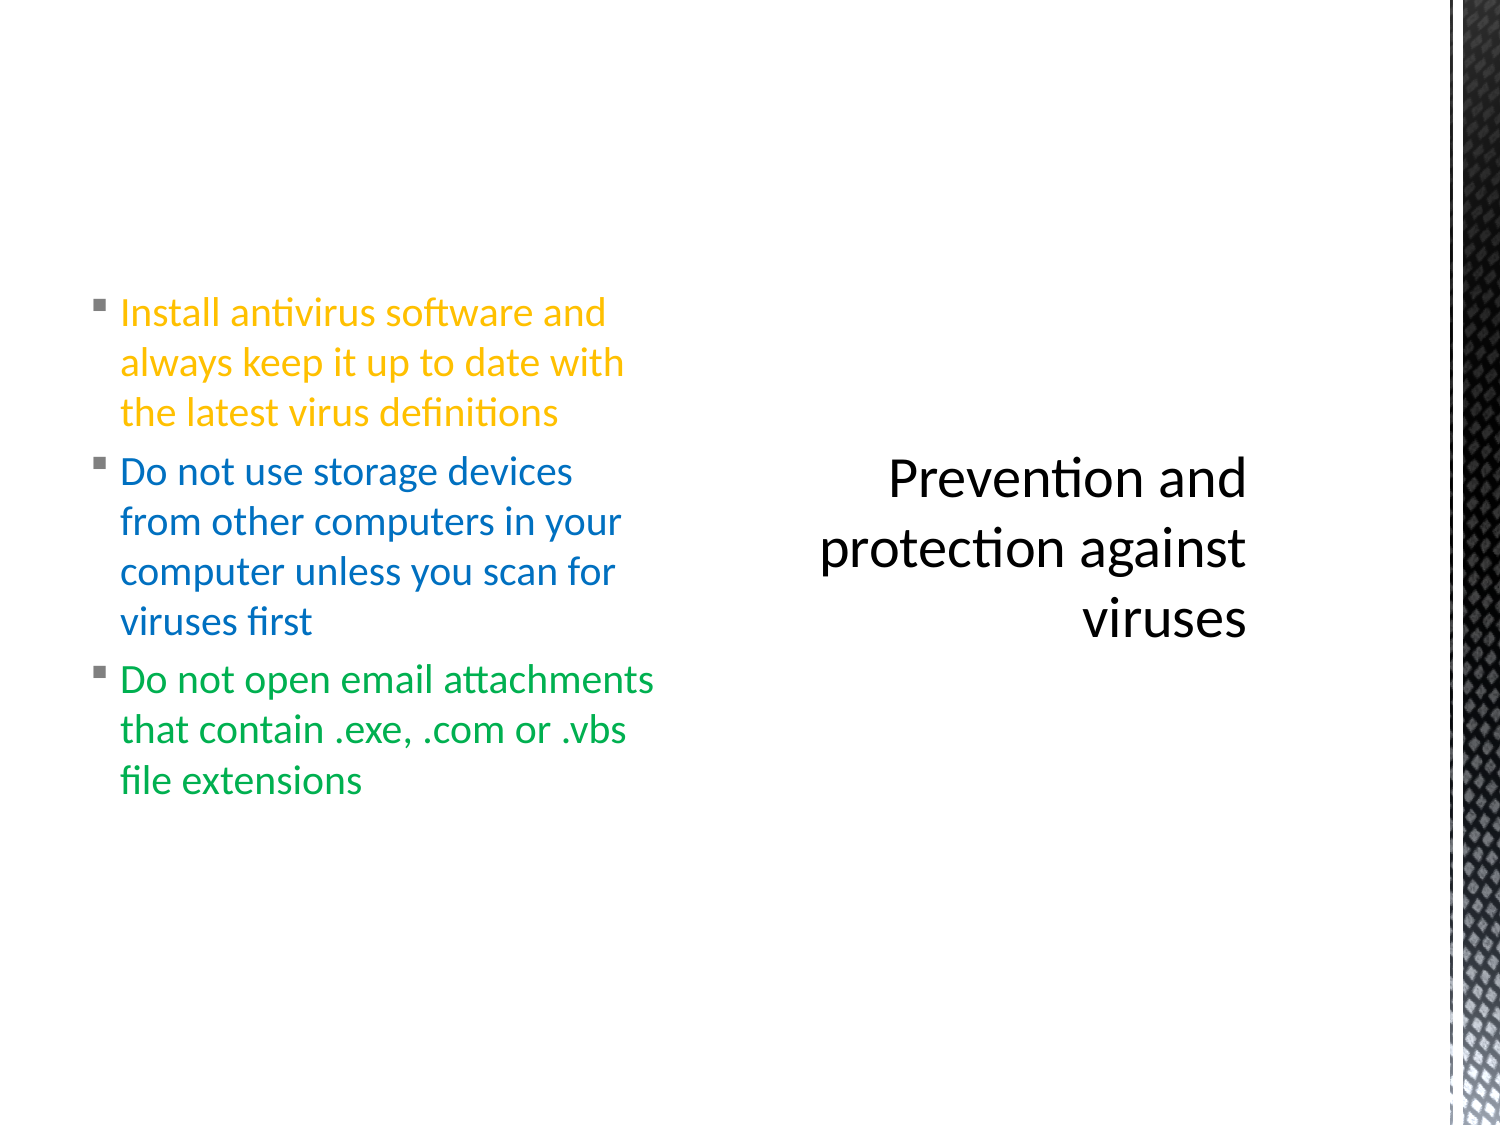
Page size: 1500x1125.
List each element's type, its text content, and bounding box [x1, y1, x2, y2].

title Prevention and protection against viruses [800, 75, 1263, 1013]
list Install antivirus software and always keep it up to date with the latest virus definitions Do not use storage devices from other computers in your computer unless you scan for viruses first Do not open email attachments that contain .exe, .com or .vbs file extensions [75, 75, 675, 1013]
picture [1447, 0, 1500, 1125]
